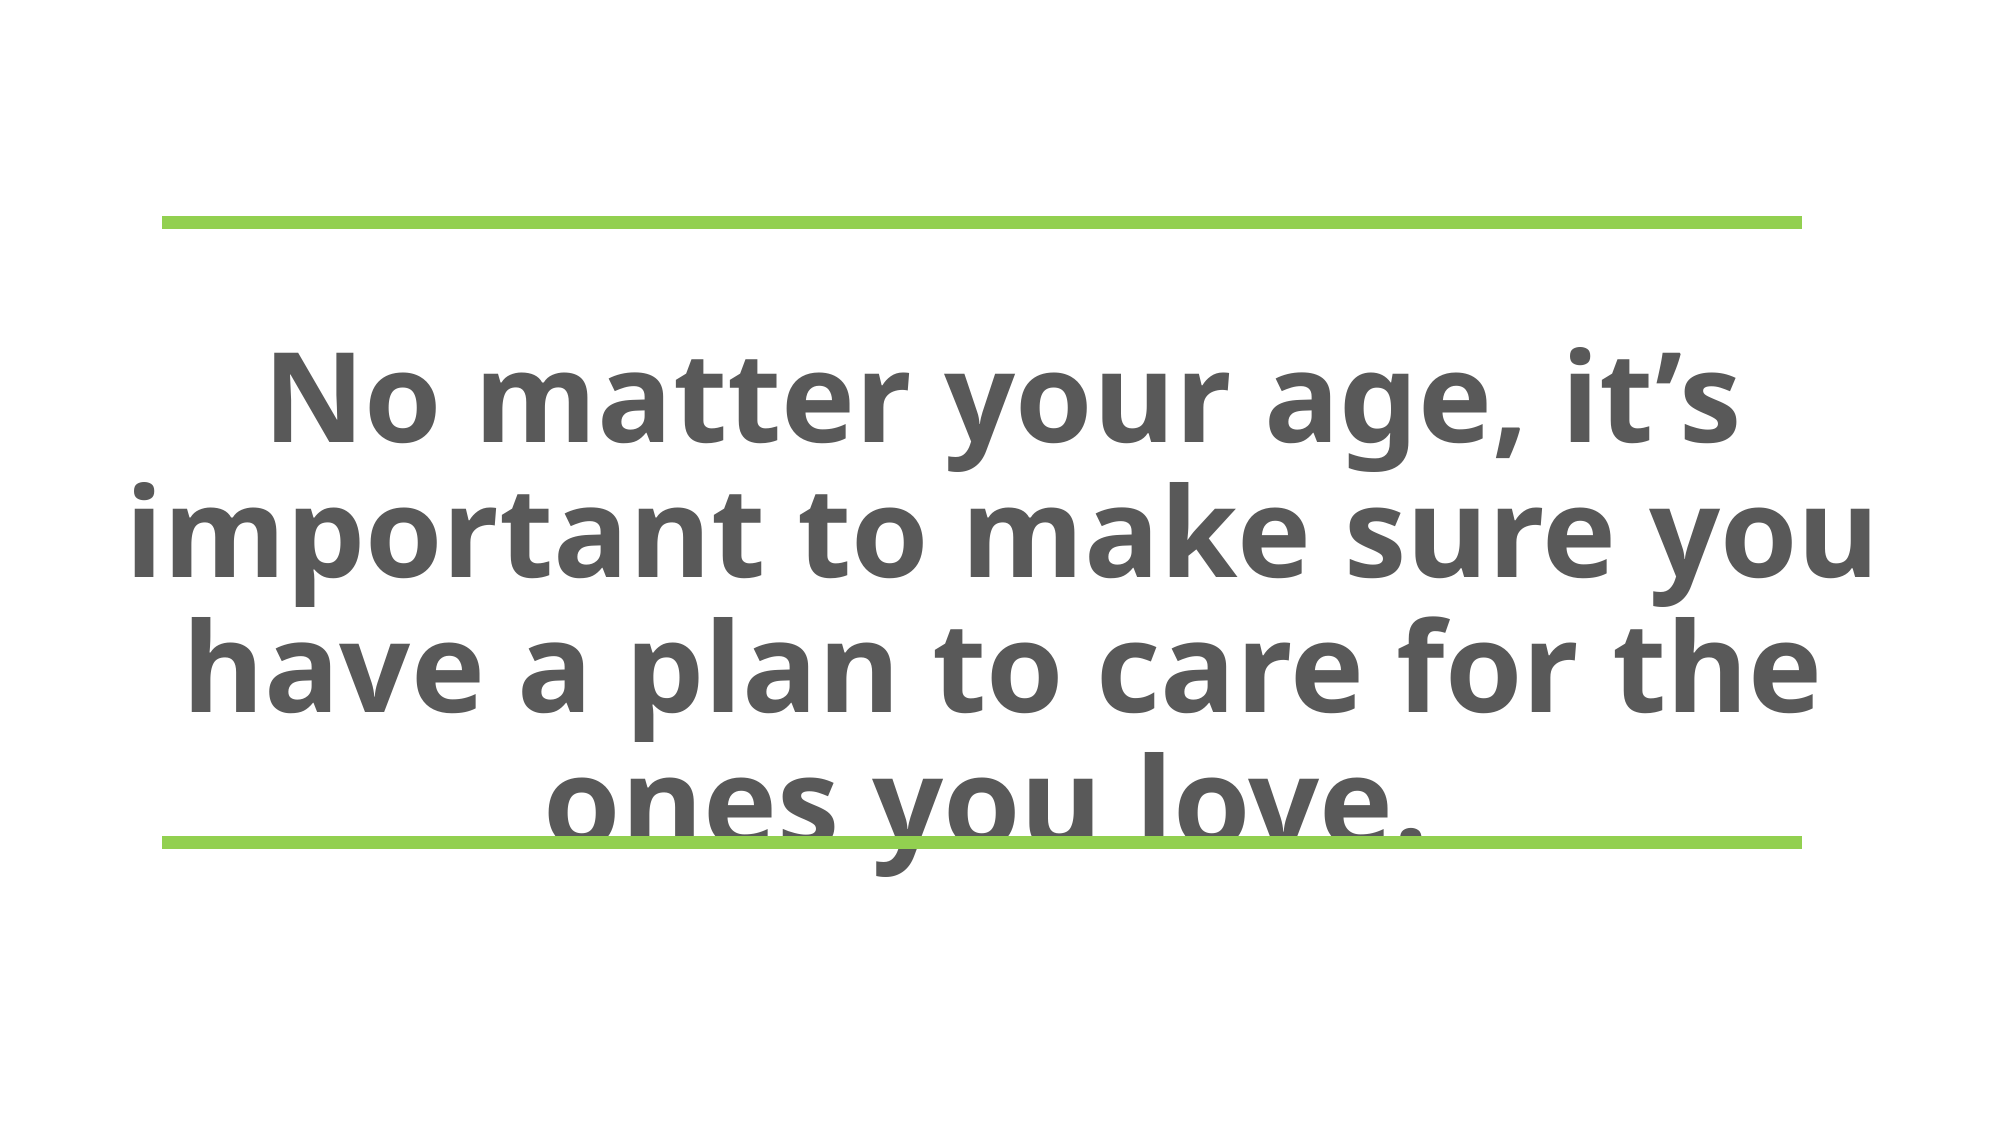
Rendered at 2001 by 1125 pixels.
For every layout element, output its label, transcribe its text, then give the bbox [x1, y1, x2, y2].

list No matter your age, it’s important to make sure you have a plan to care for the ones you love. [6, 327, 2000, 1042]
